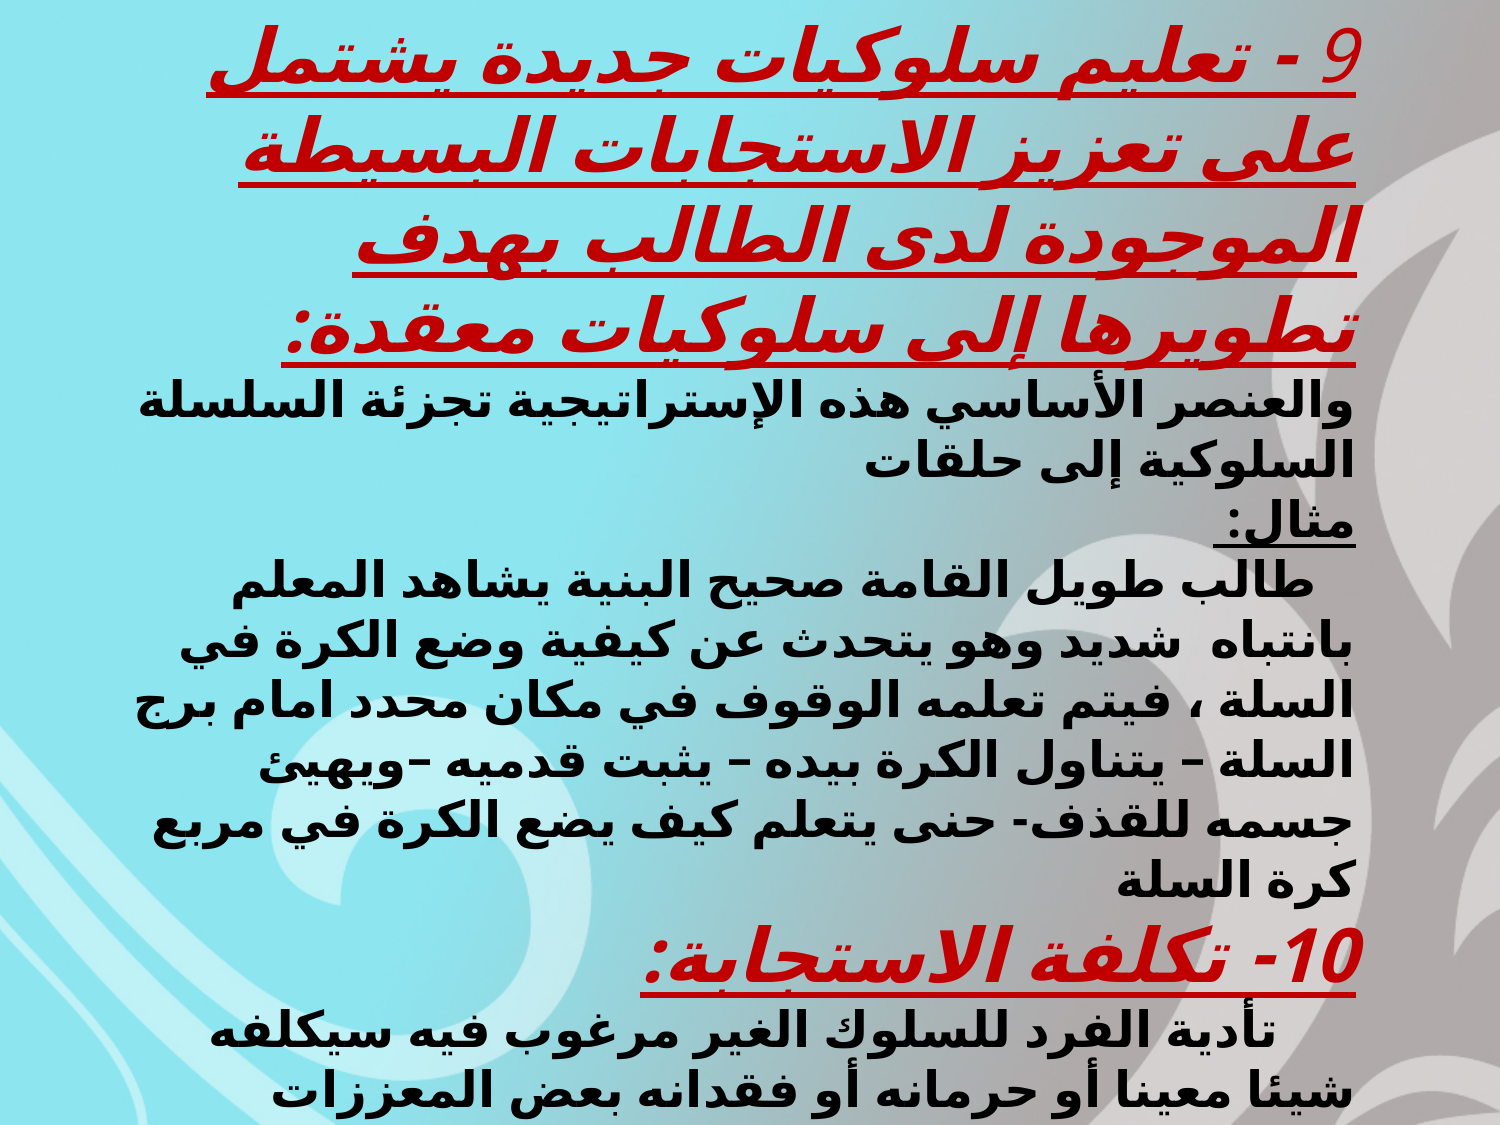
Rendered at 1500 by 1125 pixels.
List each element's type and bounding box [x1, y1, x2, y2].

list [0, 0, 1500, 1125]
